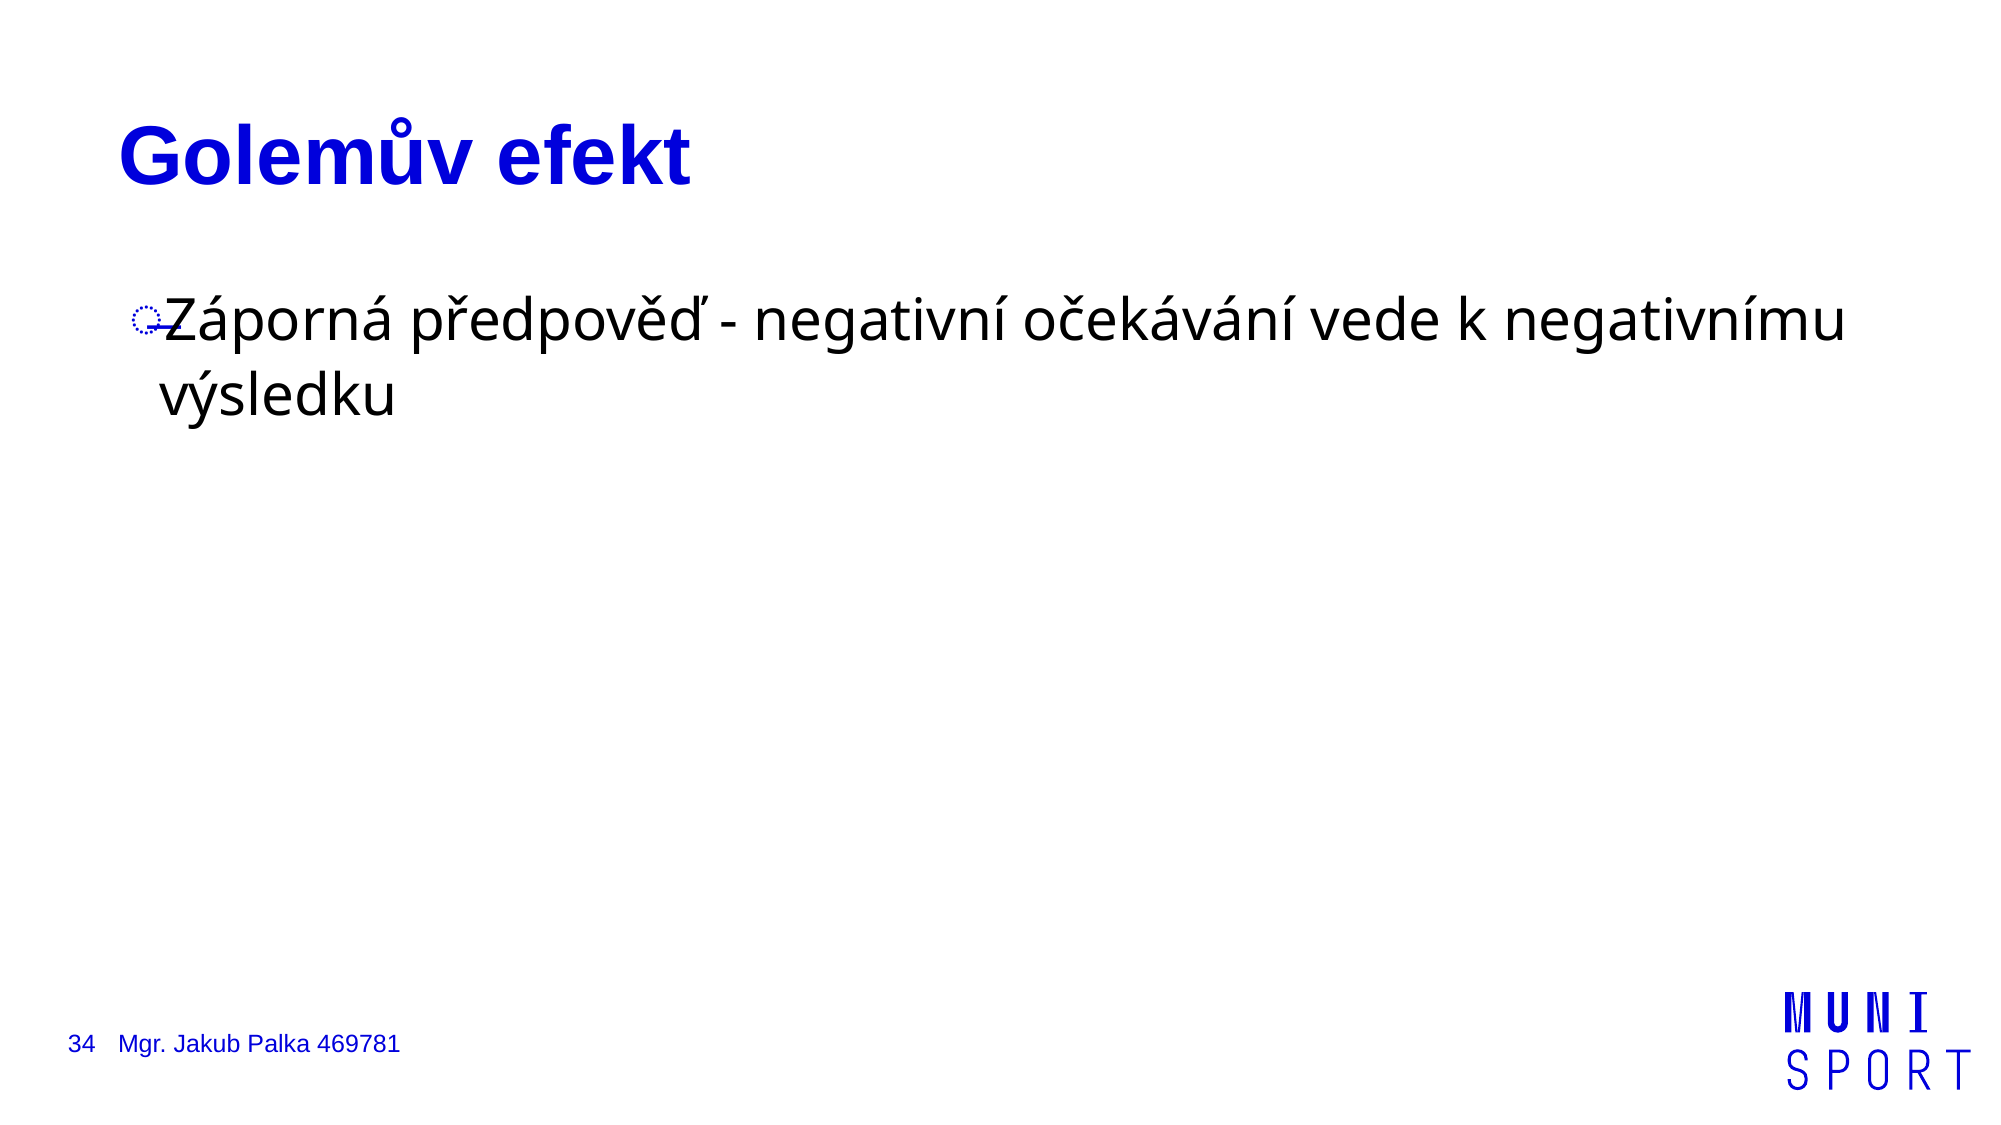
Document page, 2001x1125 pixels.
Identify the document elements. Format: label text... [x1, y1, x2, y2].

footer Mgr. Jakub Palka 469781 [118, 1021, 1418, 1063]
list Záporná předpověď - negativní očekávání vede k negativnímu výsledku [118, 277, 1883, 957]
slide_number 34 [67, 1021, 110, 1063]
title Golemův efekt [118, 118, 1883, 193]
